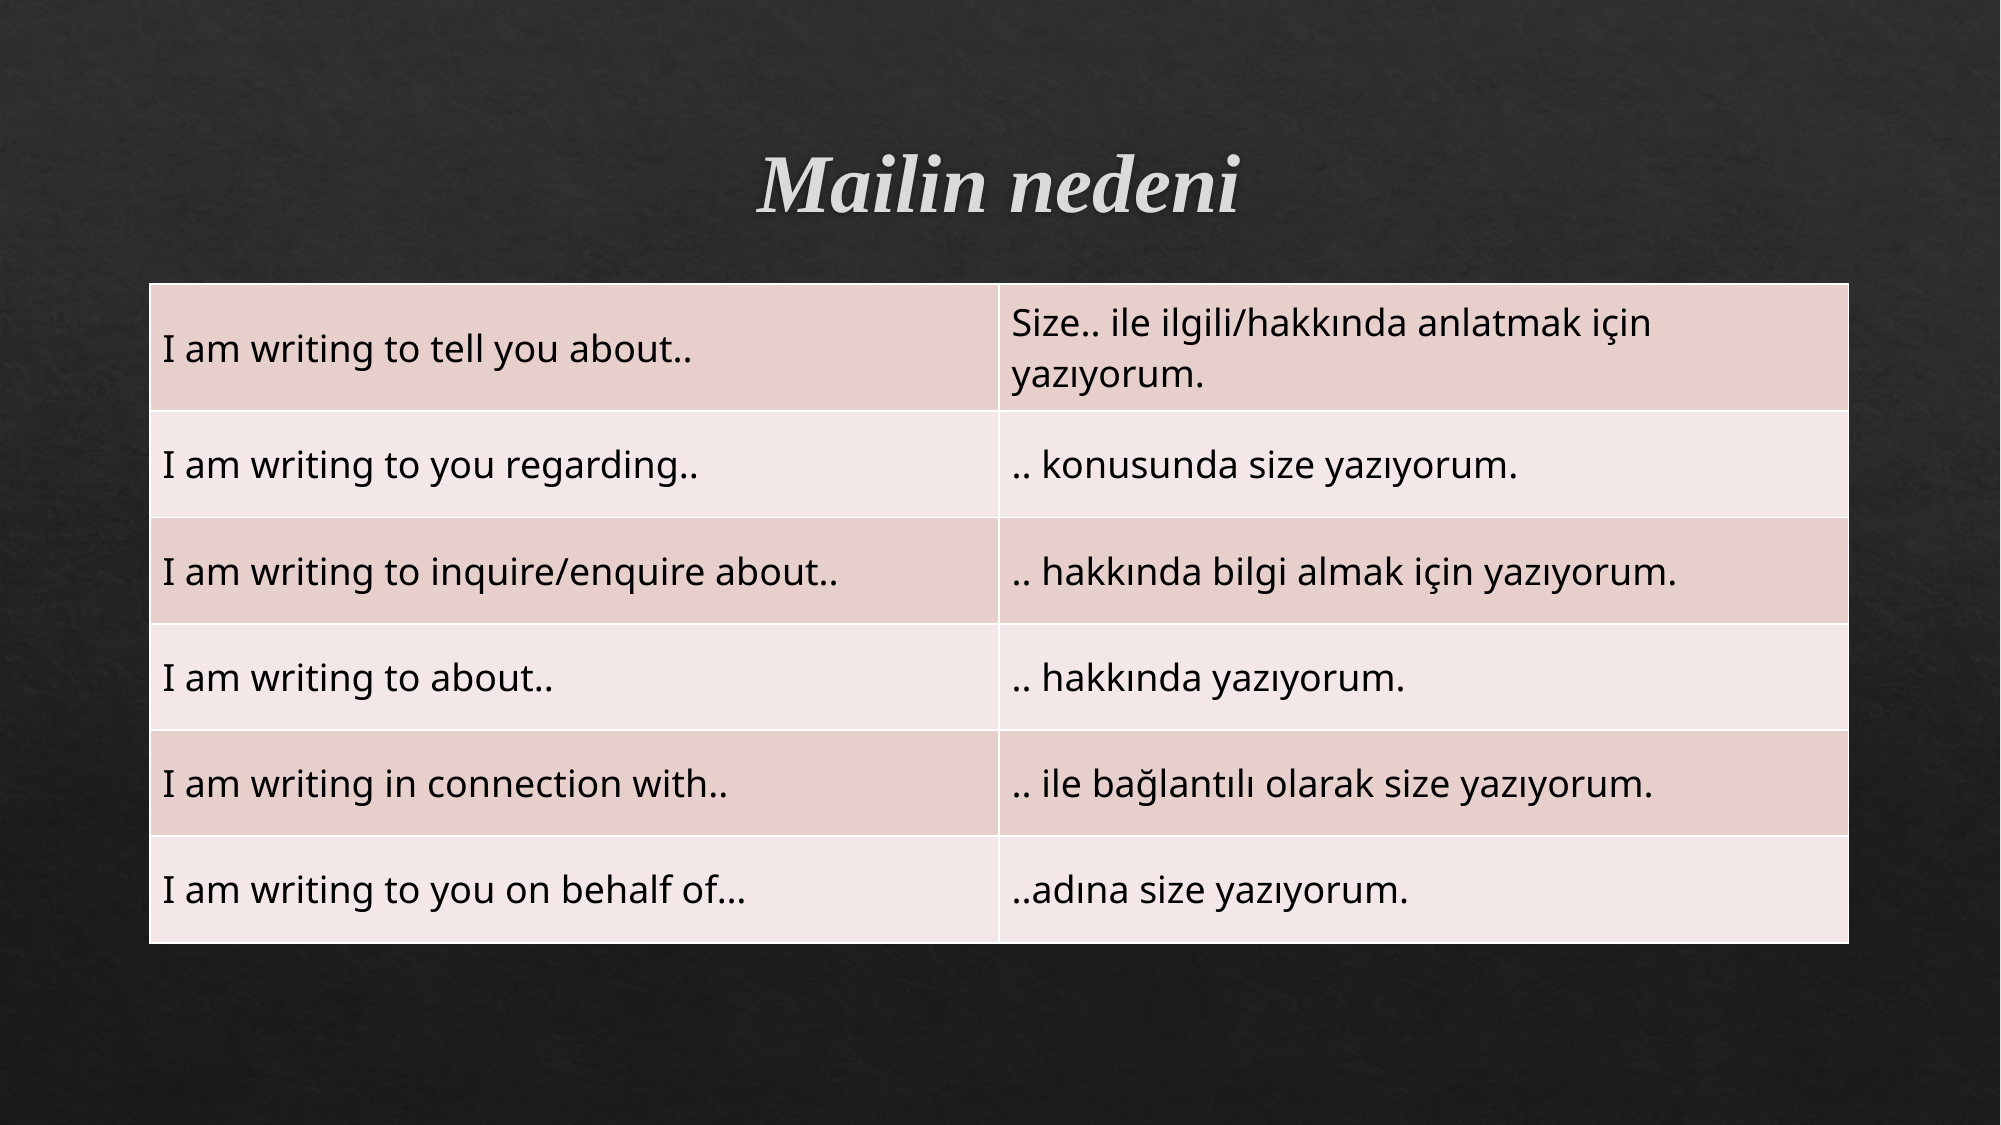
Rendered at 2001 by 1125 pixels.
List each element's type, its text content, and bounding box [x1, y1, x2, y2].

table_cell .. hakkında bilgi almak için yazıyorum. [1000, 518, 1848, 623]
table_header I am writing to tell you about.. [151, 285, 998, 410]
table_cell I am writing to you regarding.. [151, 412, 998, 517]
title Mailin nedeni [149, 99, 1849, 260]
table_cell I am writing to about.. [151, 625, 998, 729]
table_cell I am writing in connection with.. [151, 731, 998, 835]
table_cell I am writing to inquire/enquire about.. [151, 518, 998, 623]
table_cell .. konusunda size yazıyorum. [1000, 412, 1848, 517]
table_cell .. ile bağlantılı olarak size yazıyorum. [1000, 731, 1848, 835]
table_header Size.. ile ilgili/hakkında anlatmak için yazıyorum. [1000, 285, 1848, 410]
table_cell .. hakkında yazıyorum. [1000, 625, 1848, 729]
table_cell ..adına size yazıyorum. [1000, 837, 1848, 942]
table_cell I am writing to you on behalf of… [151, 837, 998, 942]
